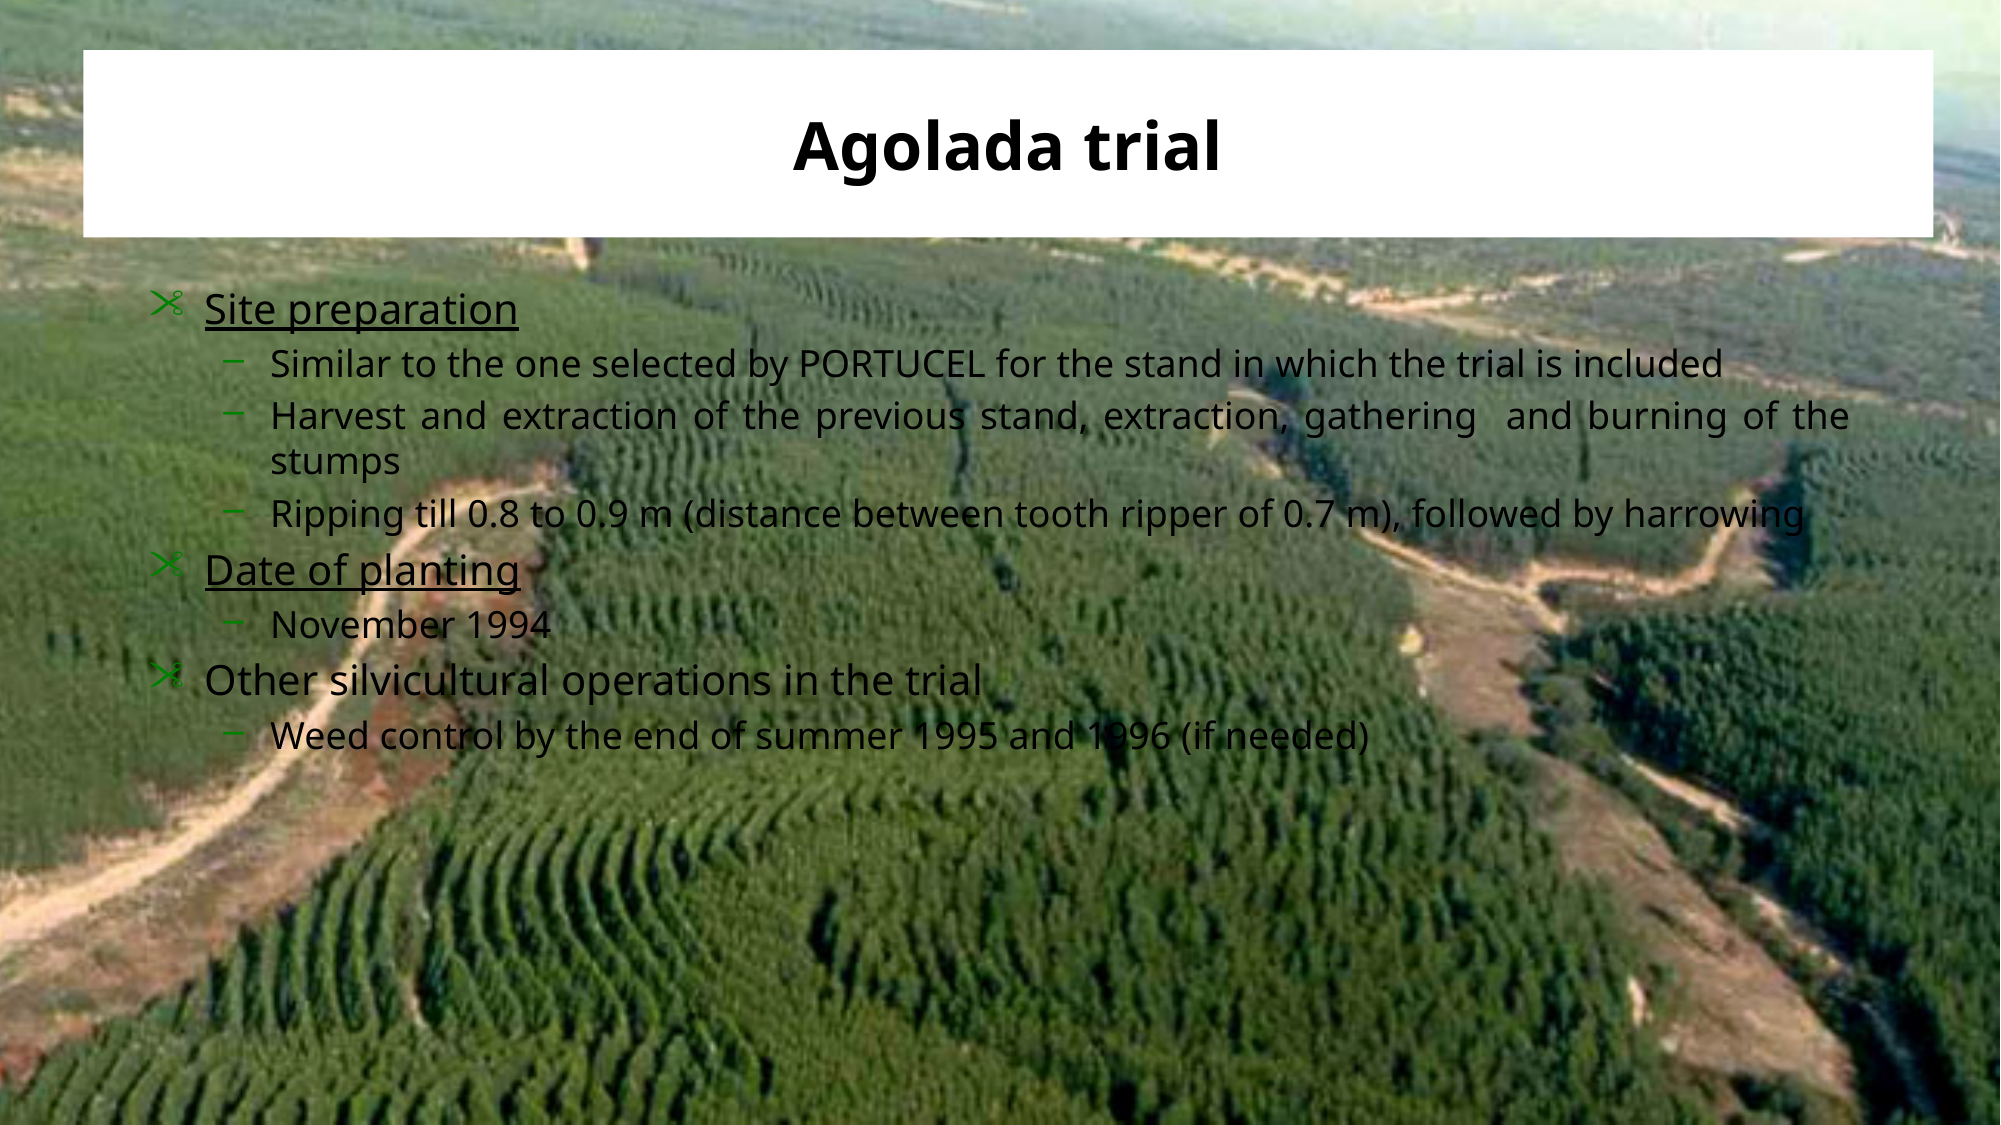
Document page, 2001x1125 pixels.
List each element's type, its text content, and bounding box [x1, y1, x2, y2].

title Agolada trial [83, 50, 1934, 238]
picture [0, 0, 2000, 1125]
list Site preparation Similar to the one selected by PORTUCEL for the stand in which the trial is included Harvest and extraction of the previous stand, extraction, gathering and burning of the stumps Ripping till 0.8 to 0.9 m (distance between tooth ripper of 0.7 m), followed by harrowing Date of planting November 1994 Other silvicultural operations in the trial Weed control by the end of summer 1995 and 1996 (if needed) [133, 275, 1867, 1075]
